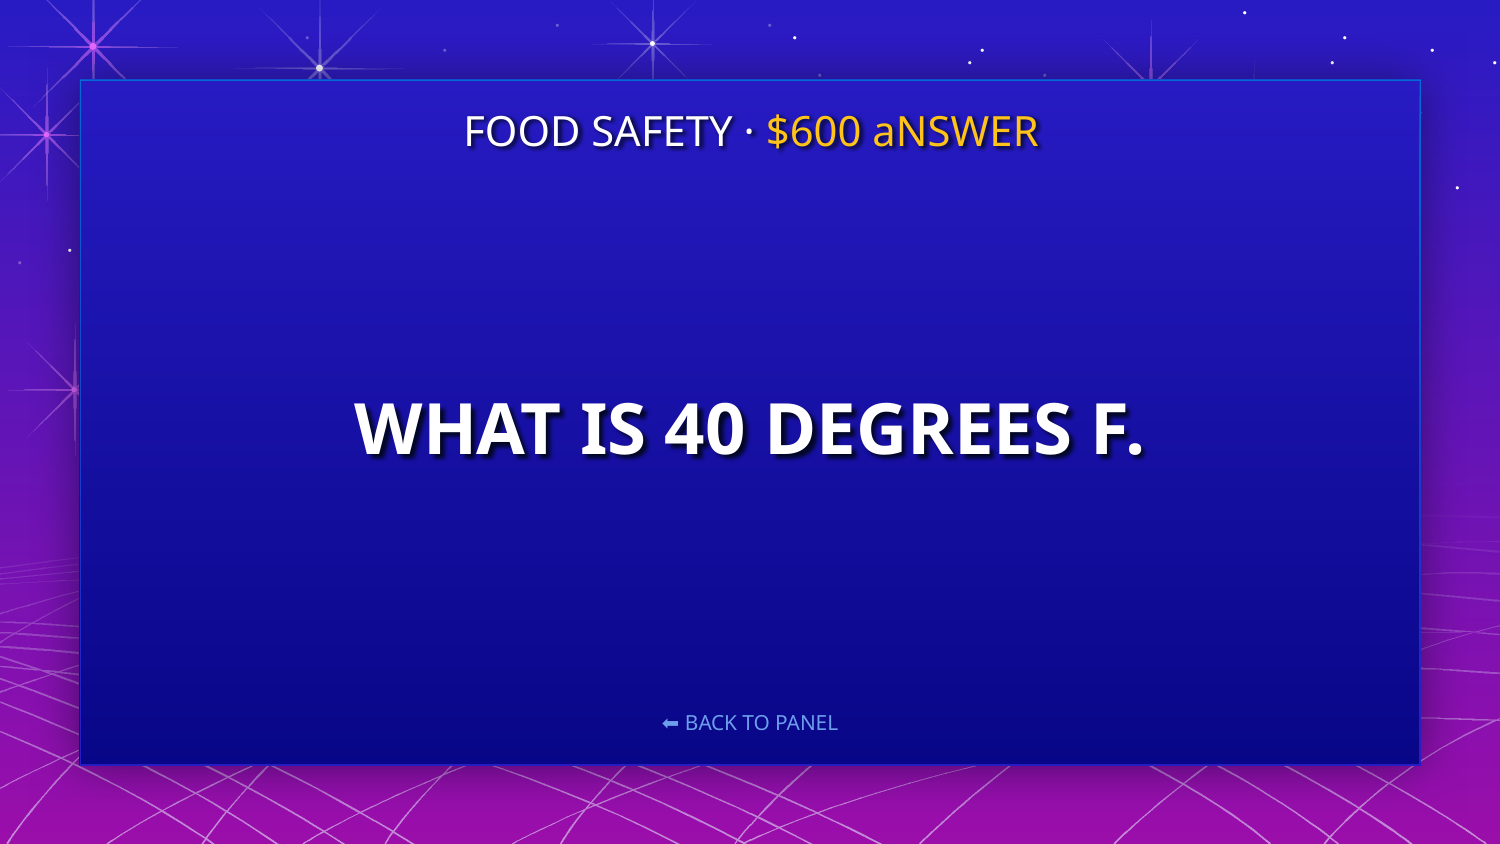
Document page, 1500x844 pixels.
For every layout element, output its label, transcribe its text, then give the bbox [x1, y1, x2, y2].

title WHAT IS 40 DEGREES F. [169, 158, 1331, 682]
subtitle FOOD SAFETY · $600 aNSWER [170, 105, 1332, 178]
